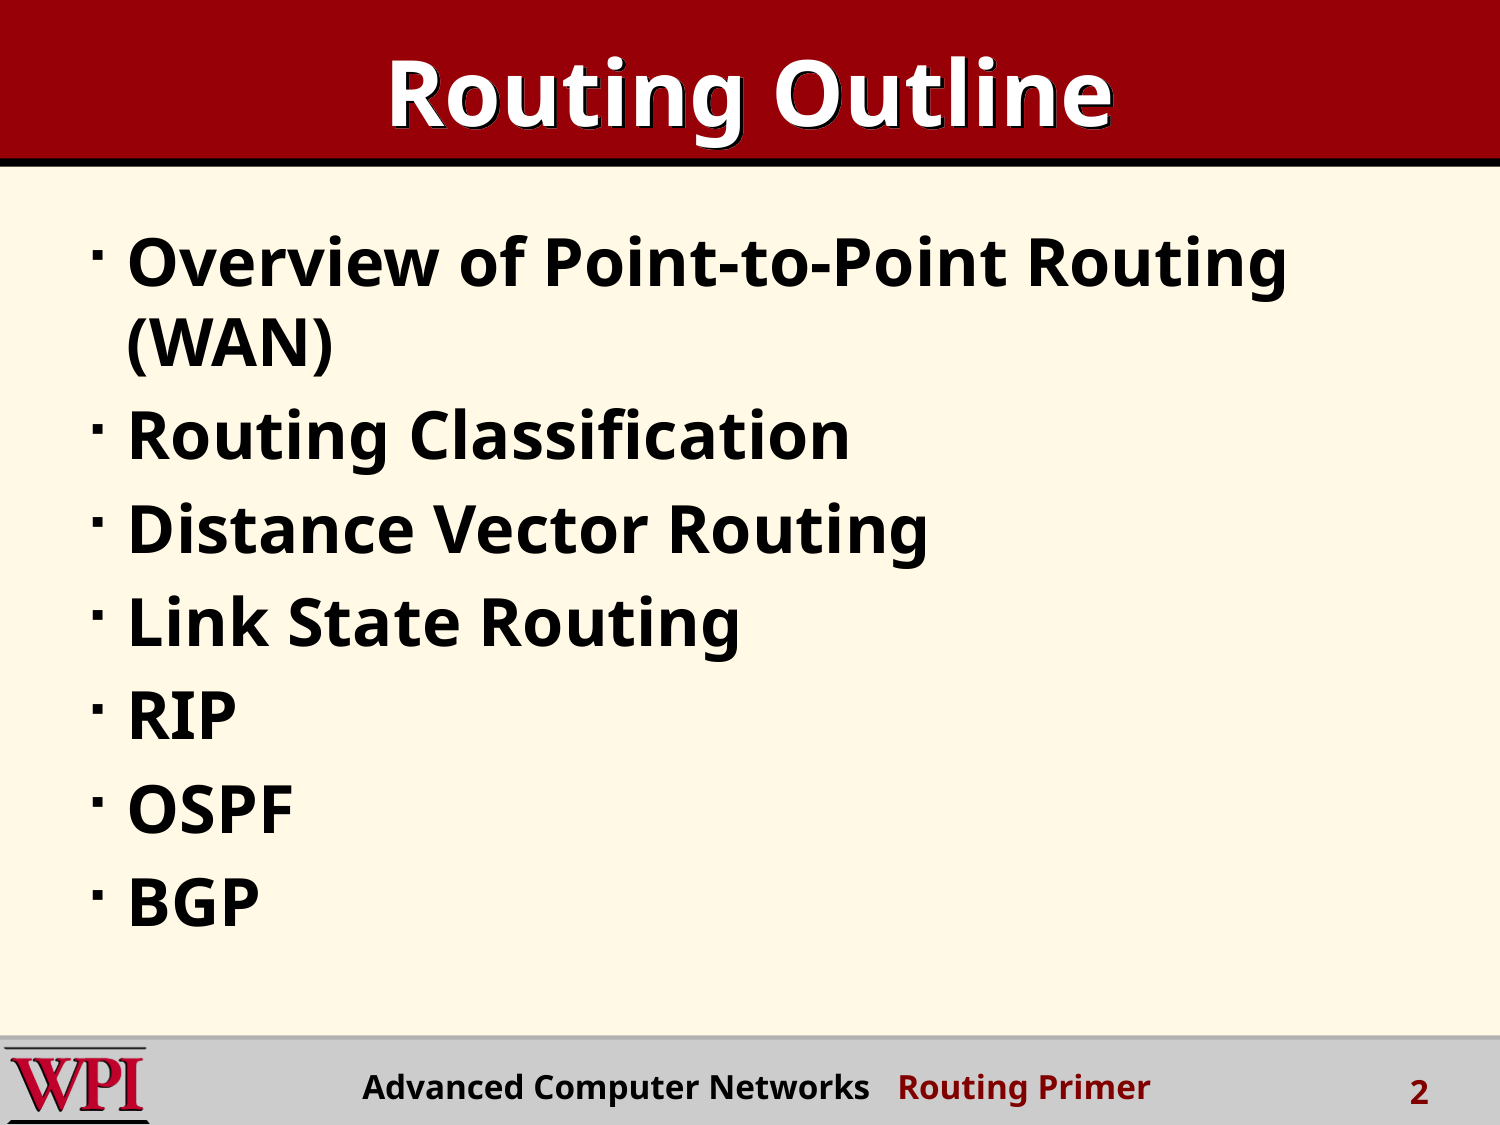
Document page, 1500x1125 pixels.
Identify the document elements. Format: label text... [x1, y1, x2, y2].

footer Advanced Computer Networks Routing Primer [210, 1058, 1304, 1107]
title Routing Outline [29, 18, 1471, 150]
picture [0, 167, 1500, 1035]
picture [0, 0, 1500, 158]
picture [0, 1040, 1500, 1125]
slide_number 2 [1344, 1063, 1495, 1102]
list Overview of Point-to-Point Routing (WAN) Routing Classification Distance Vector Routing Link State Routing RIP OSPF BGP [74, 212, 1426, 1001]
